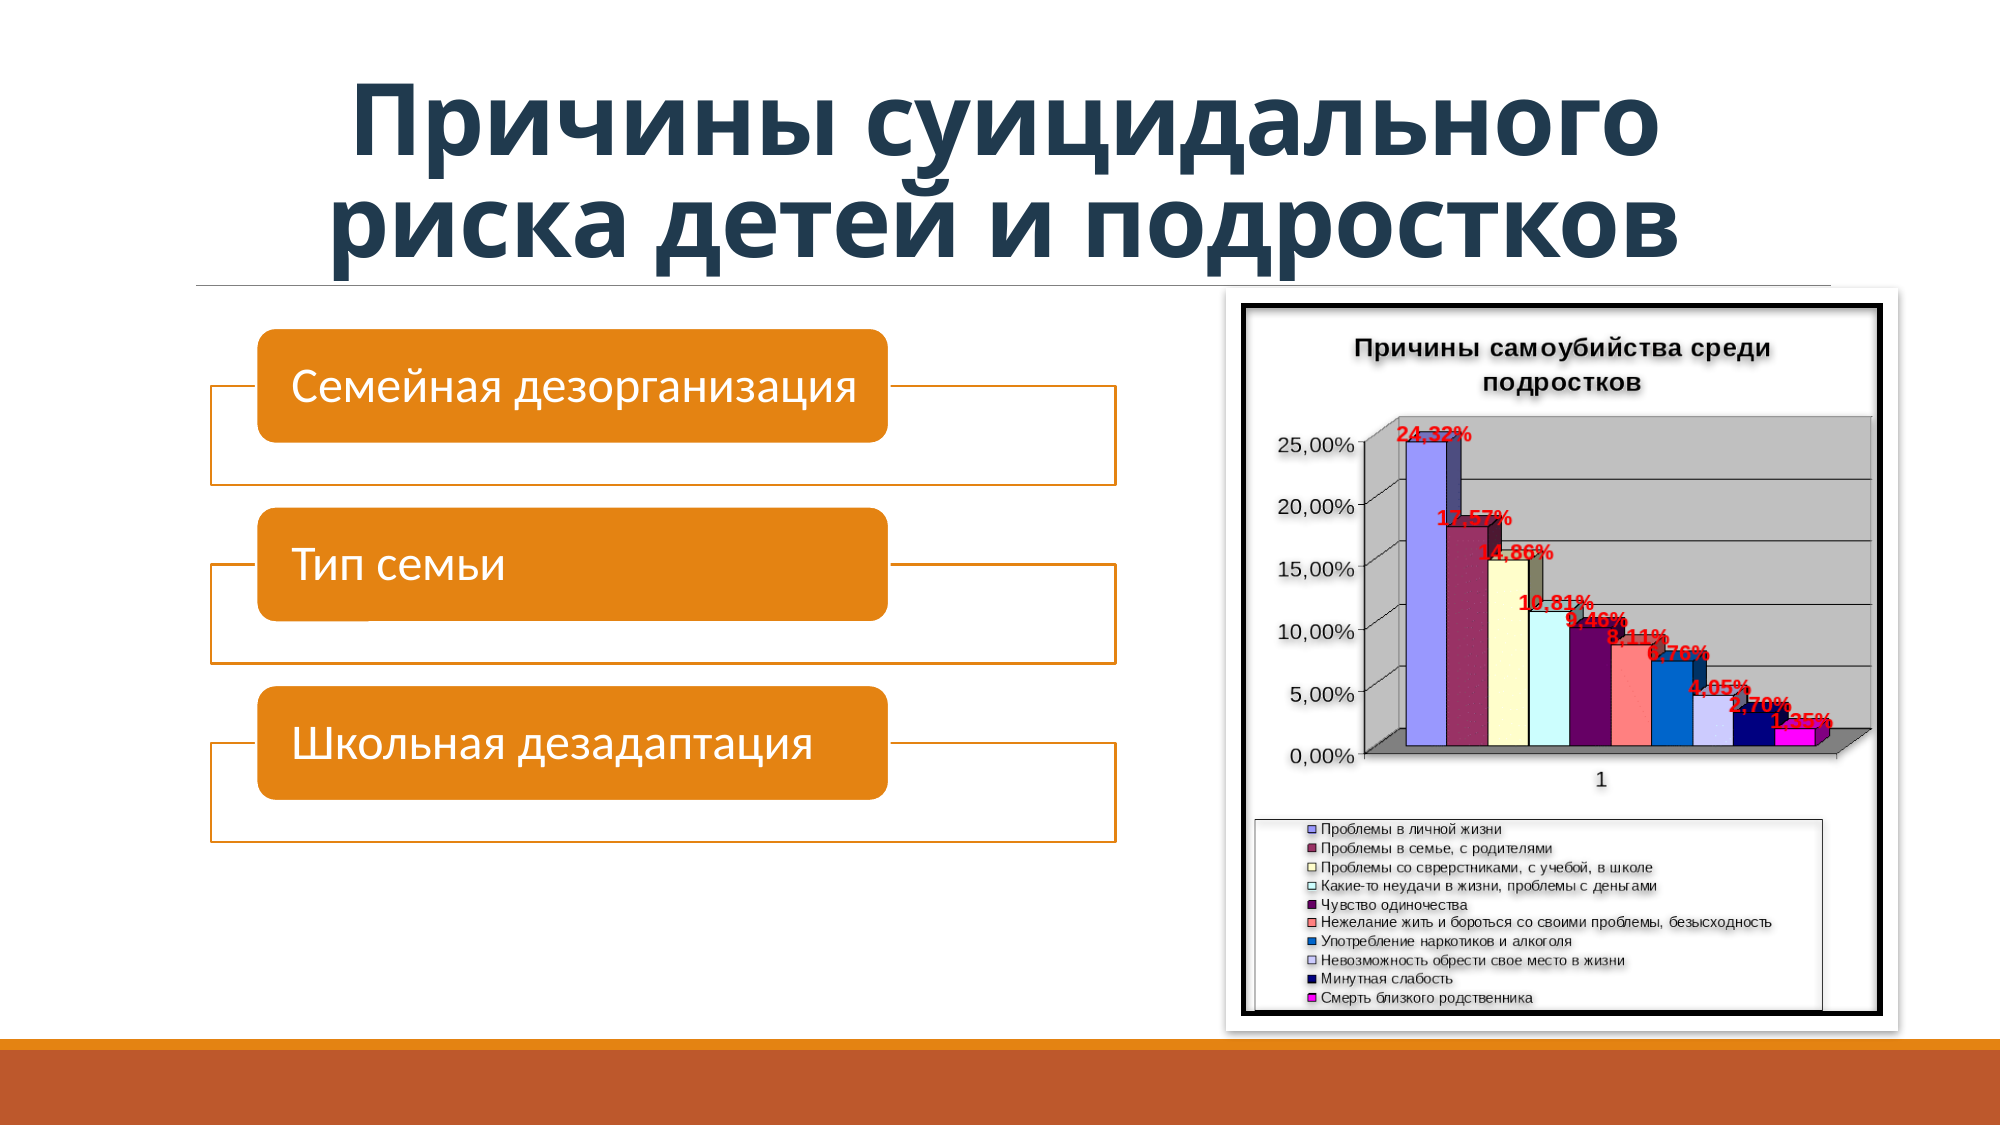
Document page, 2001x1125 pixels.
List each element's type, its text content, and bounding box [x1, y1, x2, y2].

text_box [210, 302, 1116, 868]
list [1240, 302, 1884, 1017]
title Причины суицидального риска детей и подростков [180, 47, 1830, 285]
